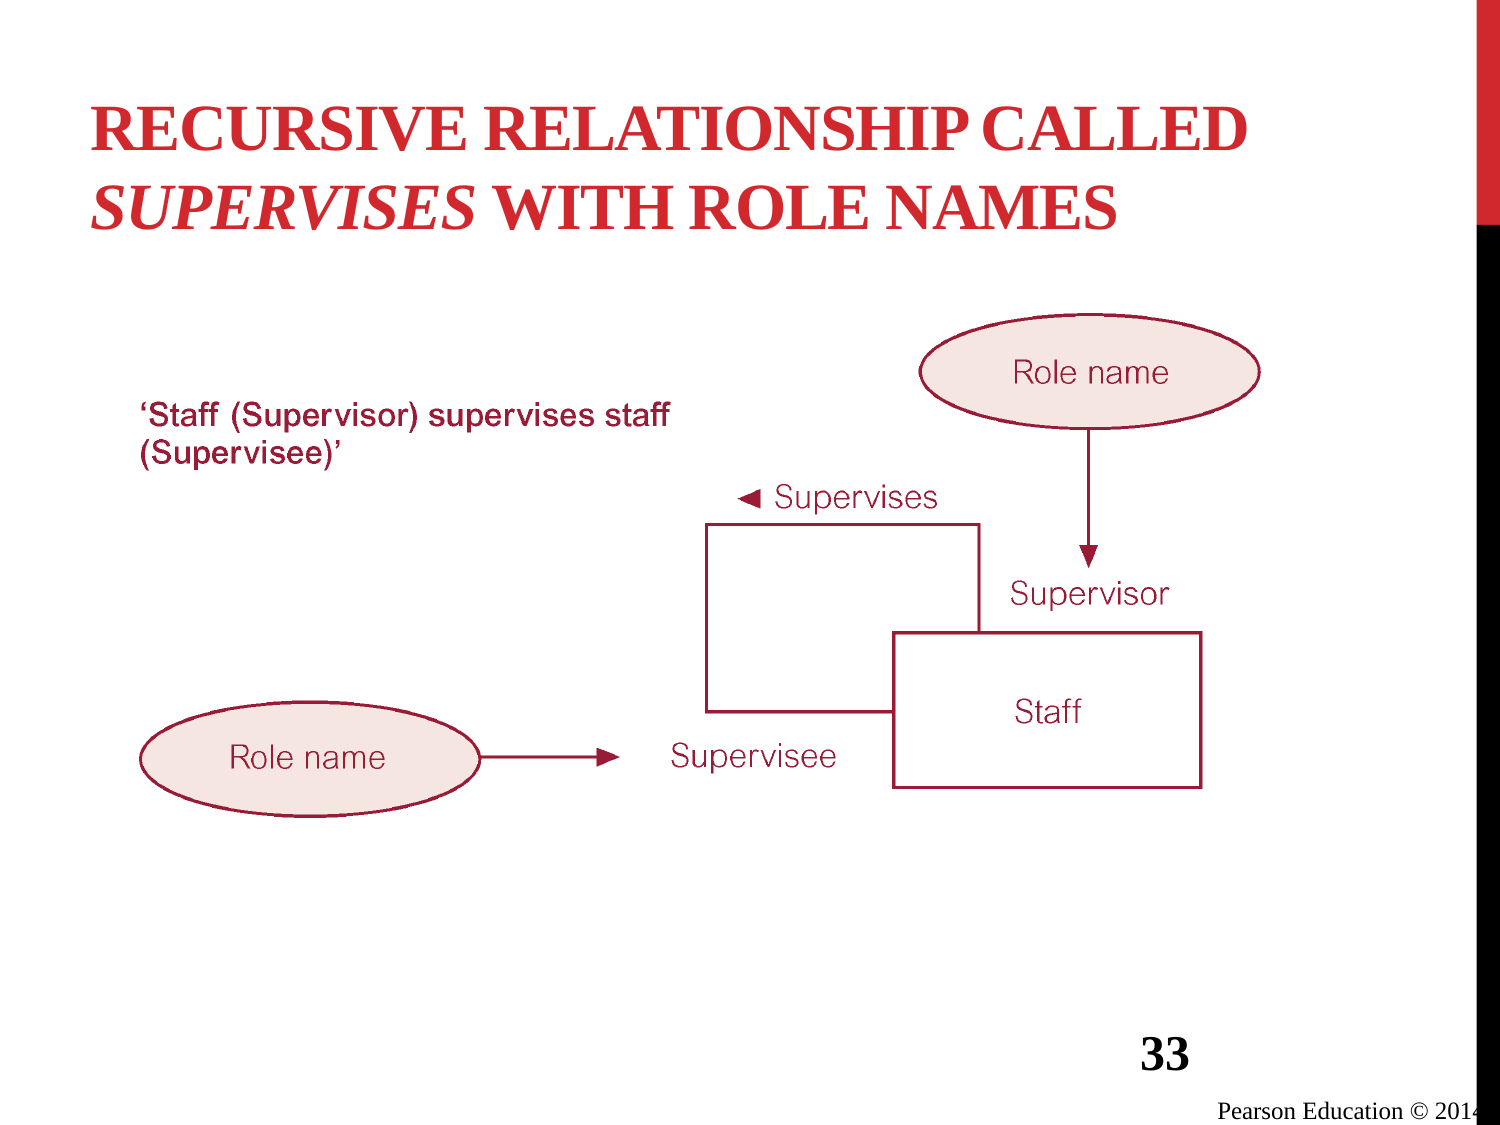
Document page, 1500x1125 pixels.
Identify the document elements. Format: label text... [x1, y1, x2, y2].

picture [124, 299, 1263, 825]
title Recursive relationship called Supervises with role names [75, 24, 1353, 250]
slide_number 33 [1125, 1012, 1438, 1088]
